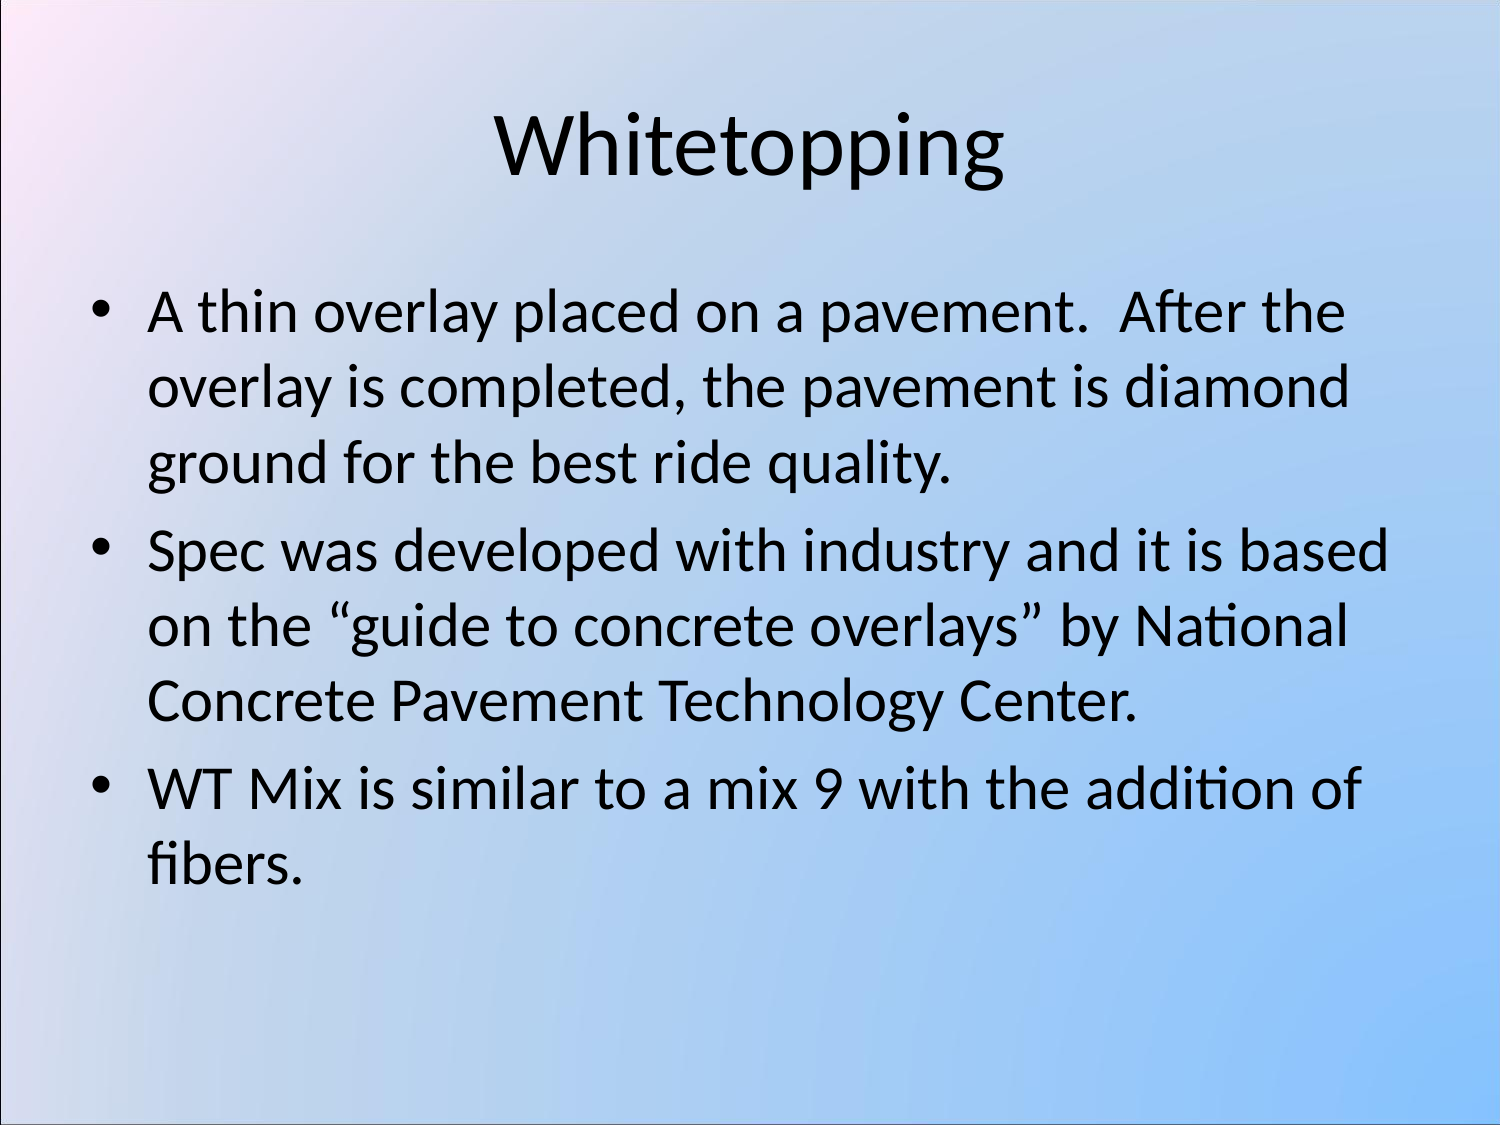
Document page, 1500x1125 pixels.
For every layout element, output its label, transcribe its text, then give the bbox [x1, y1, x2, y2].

picture [0, 0, 1500, 1125]
title Whitetopping [74, 44, 1426, 233]
list A thin overlay placed on a pavement. After the overlay is completed, the pavement is diamond ground for the best ride quality. Spec was developed with industry and it is based on the “guide to concrete overlays” by National Concrete Pavement Technology Center. WT Mix is similar to a mix 9 with the addition of fibers. [74, 262, 1426, 1006]
